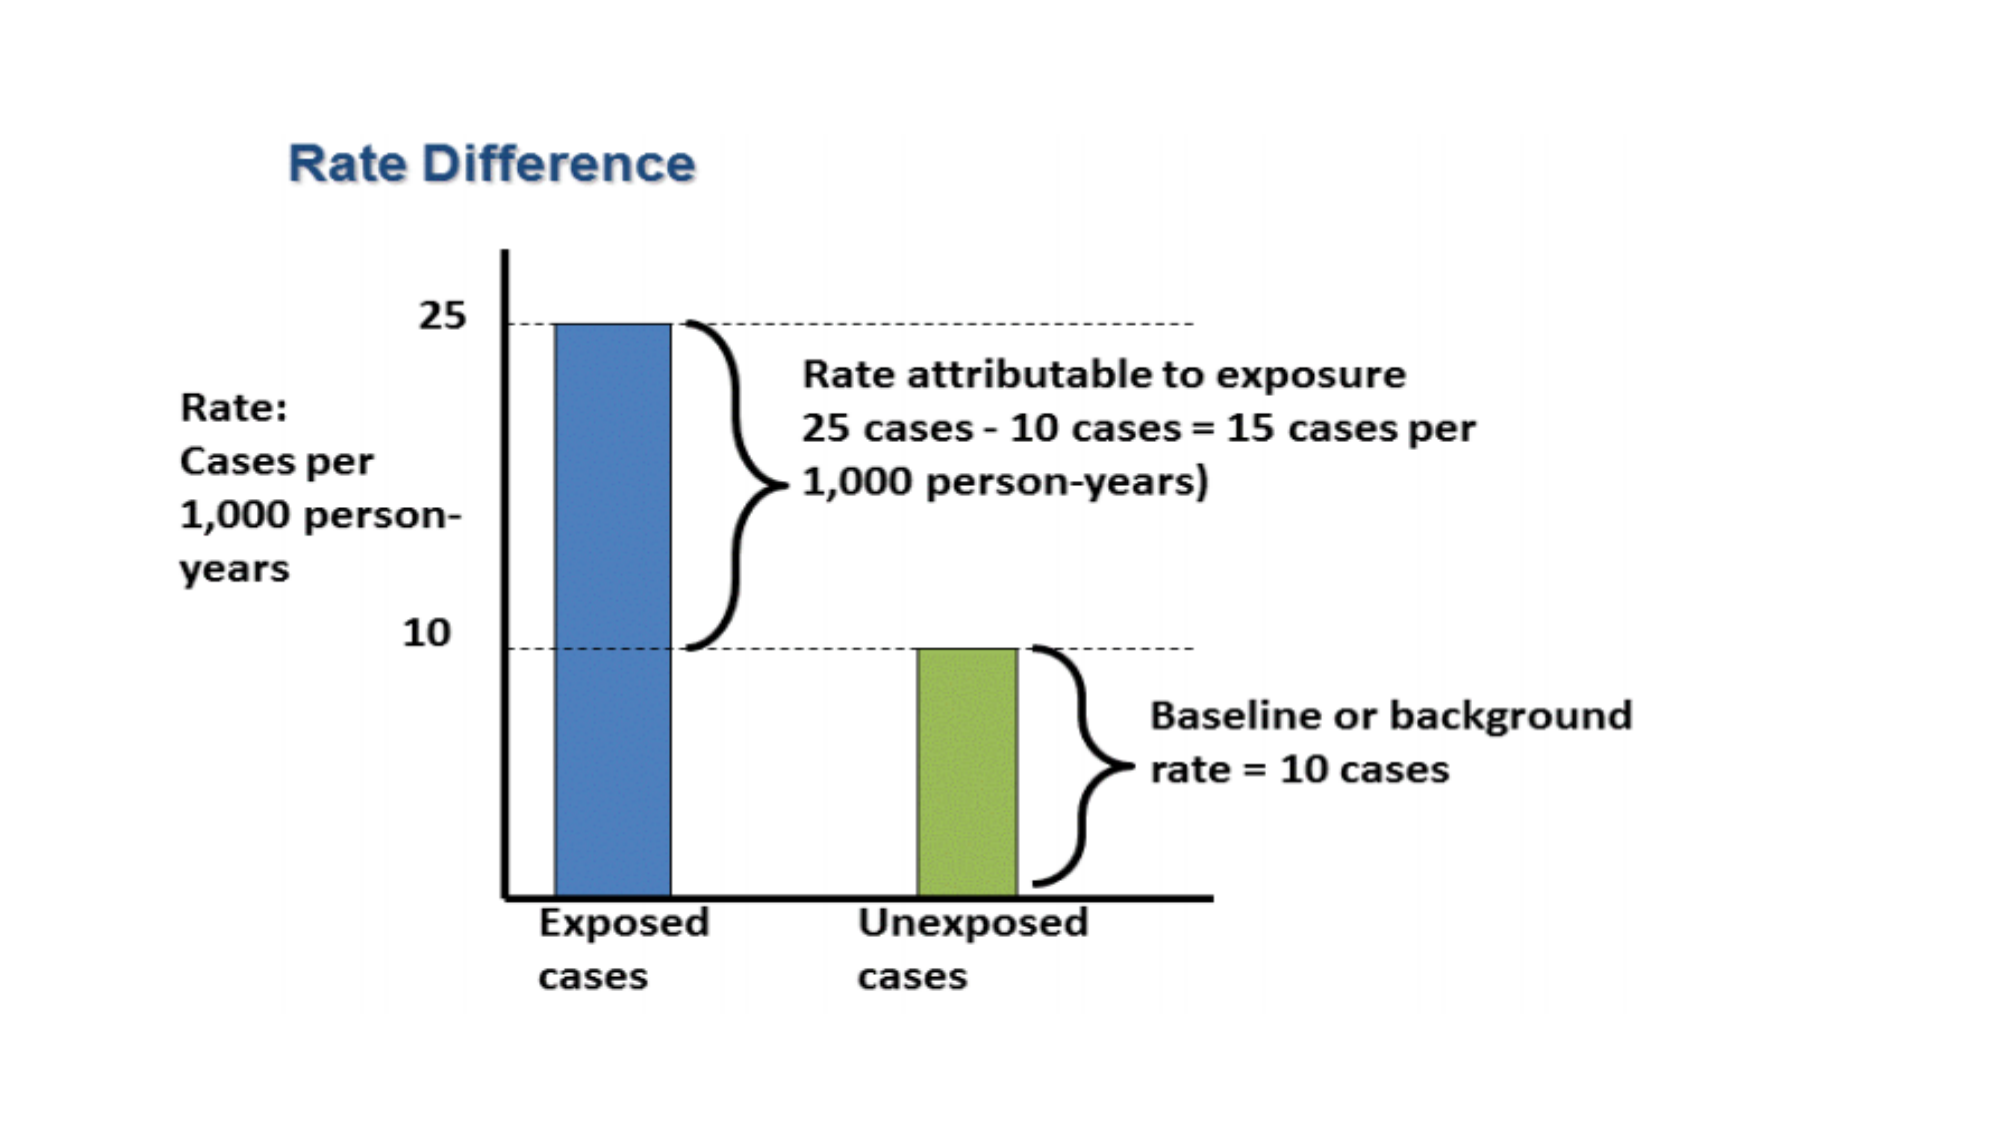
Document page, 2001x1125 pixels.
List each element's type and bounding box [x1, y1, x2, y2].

picture [137, 110, 1721, 1014]
